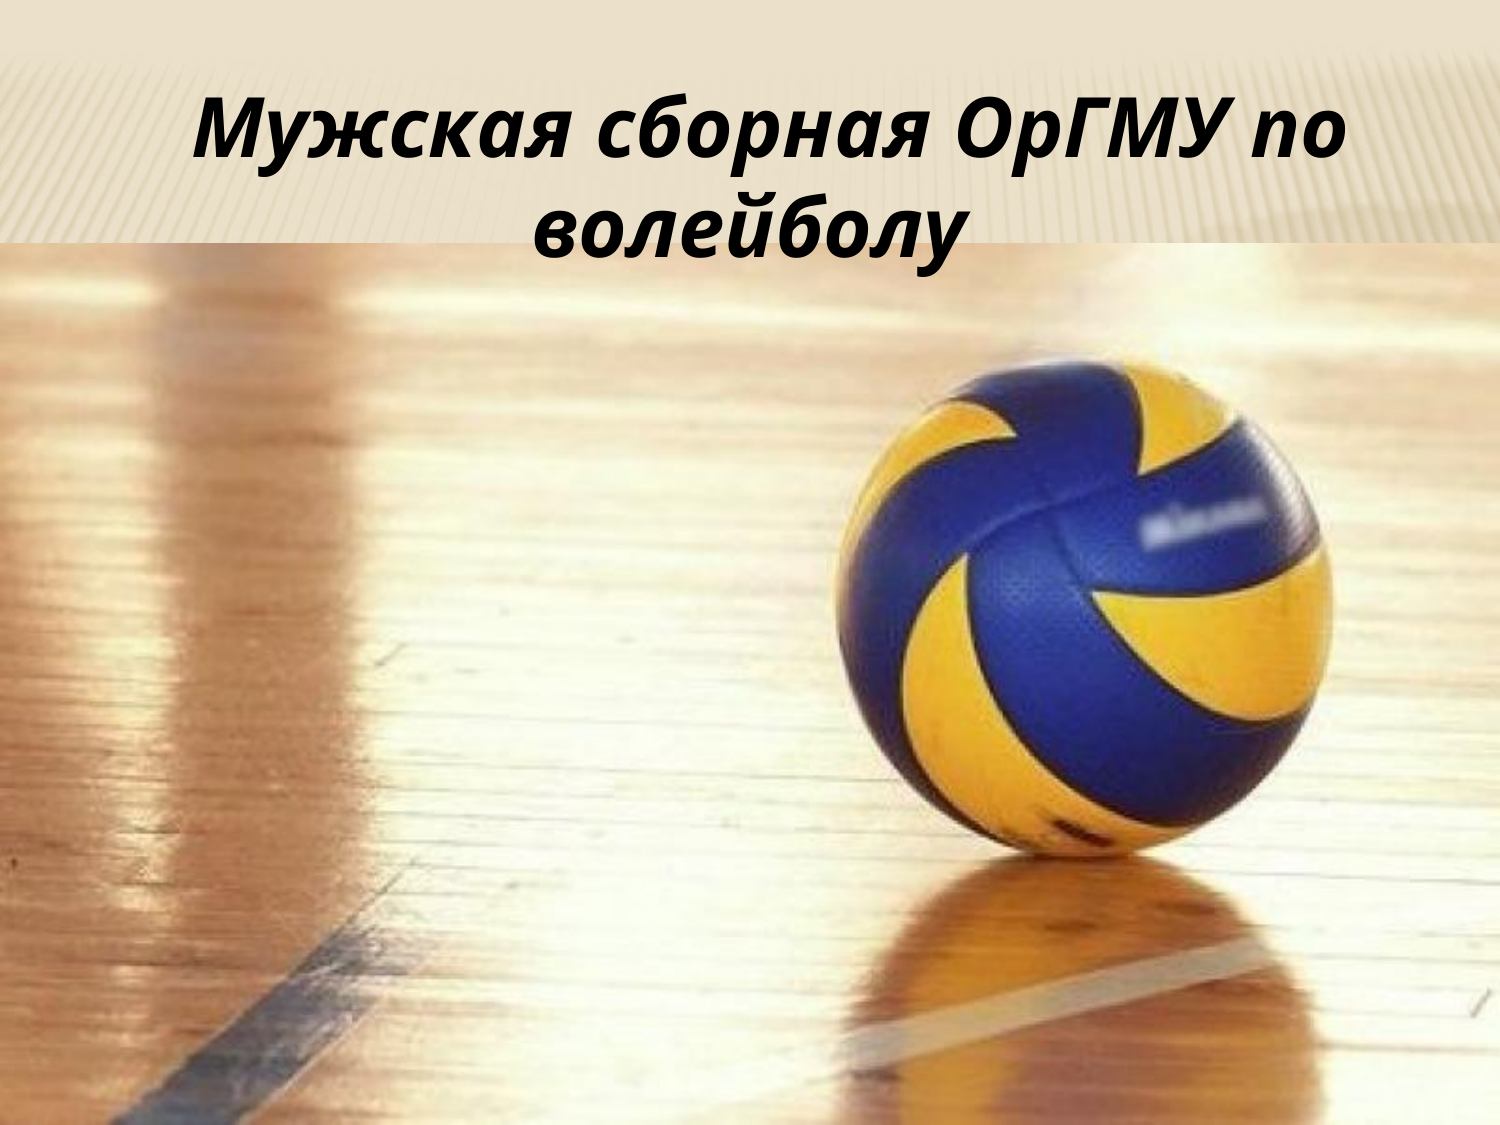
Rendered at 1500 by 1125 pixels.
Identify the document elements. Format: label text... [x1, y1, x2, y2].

picture [0, 243, 1500, 1125]
text_box Мужская сборная ОрГМУ по волейболу [17, 66, 1459, 242]
